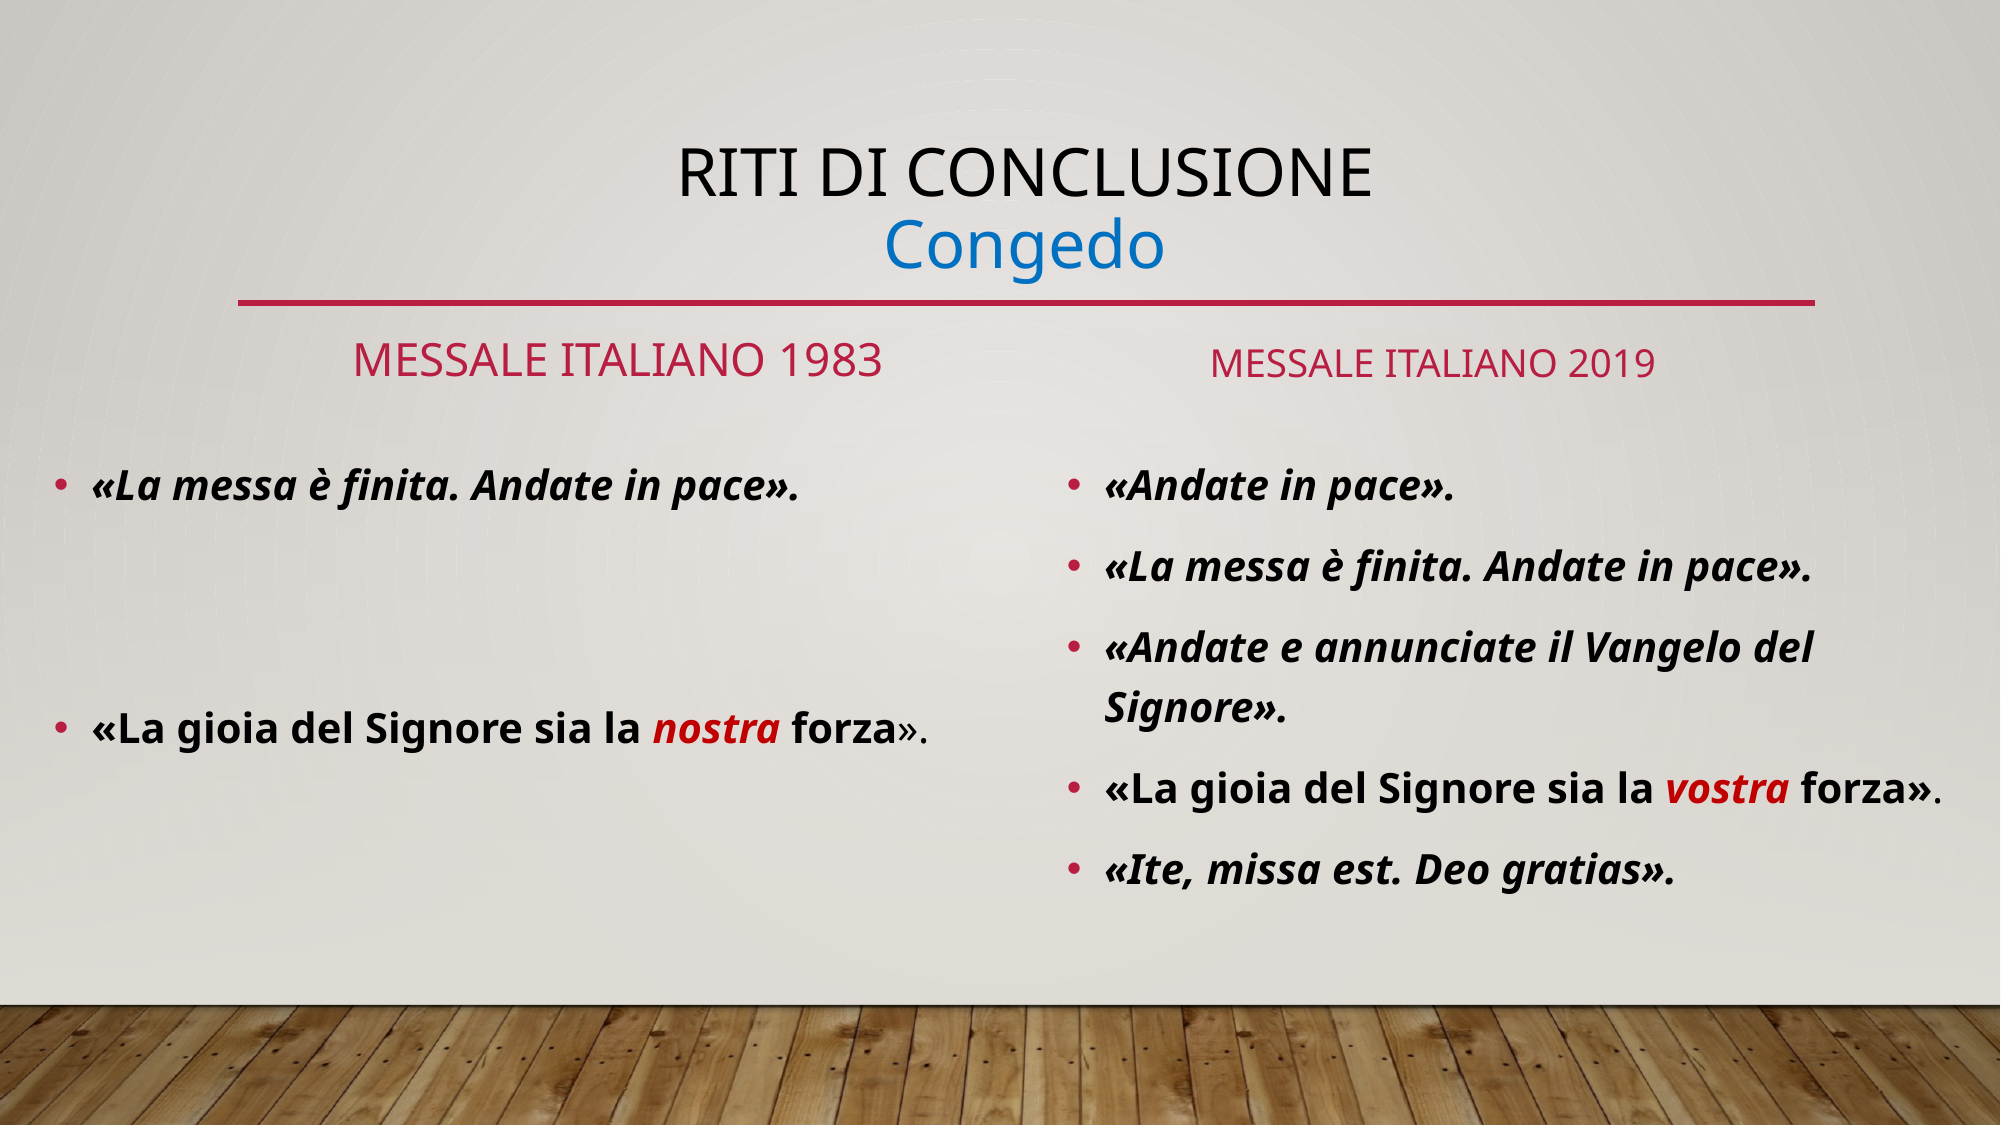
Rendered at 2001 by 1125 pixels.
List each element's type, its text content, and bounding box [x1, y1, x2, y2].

list «La messa è finita. Andate in pace». «La gioia del Signore sia la nostra forza». [38, 441, 1000, 964]
list Messale italiano 1983 [237, 305, 1000, 393]
list «Andate in pace». «La messa è finita. Andate in pace». «Andate e annunciate il Vangelo del Signore». «La gioia del Signore sia la vostra forza». «Ite, missa est. Deo gratias». [1051, 441, 1962, 964]
list Messale italiano 2019 [1051, 331, 1814, 393]
title Riti di CONCLUSIONE Congedo [237, 131, 1814, 306]
picture [0, 1005, 2000, 1125]
